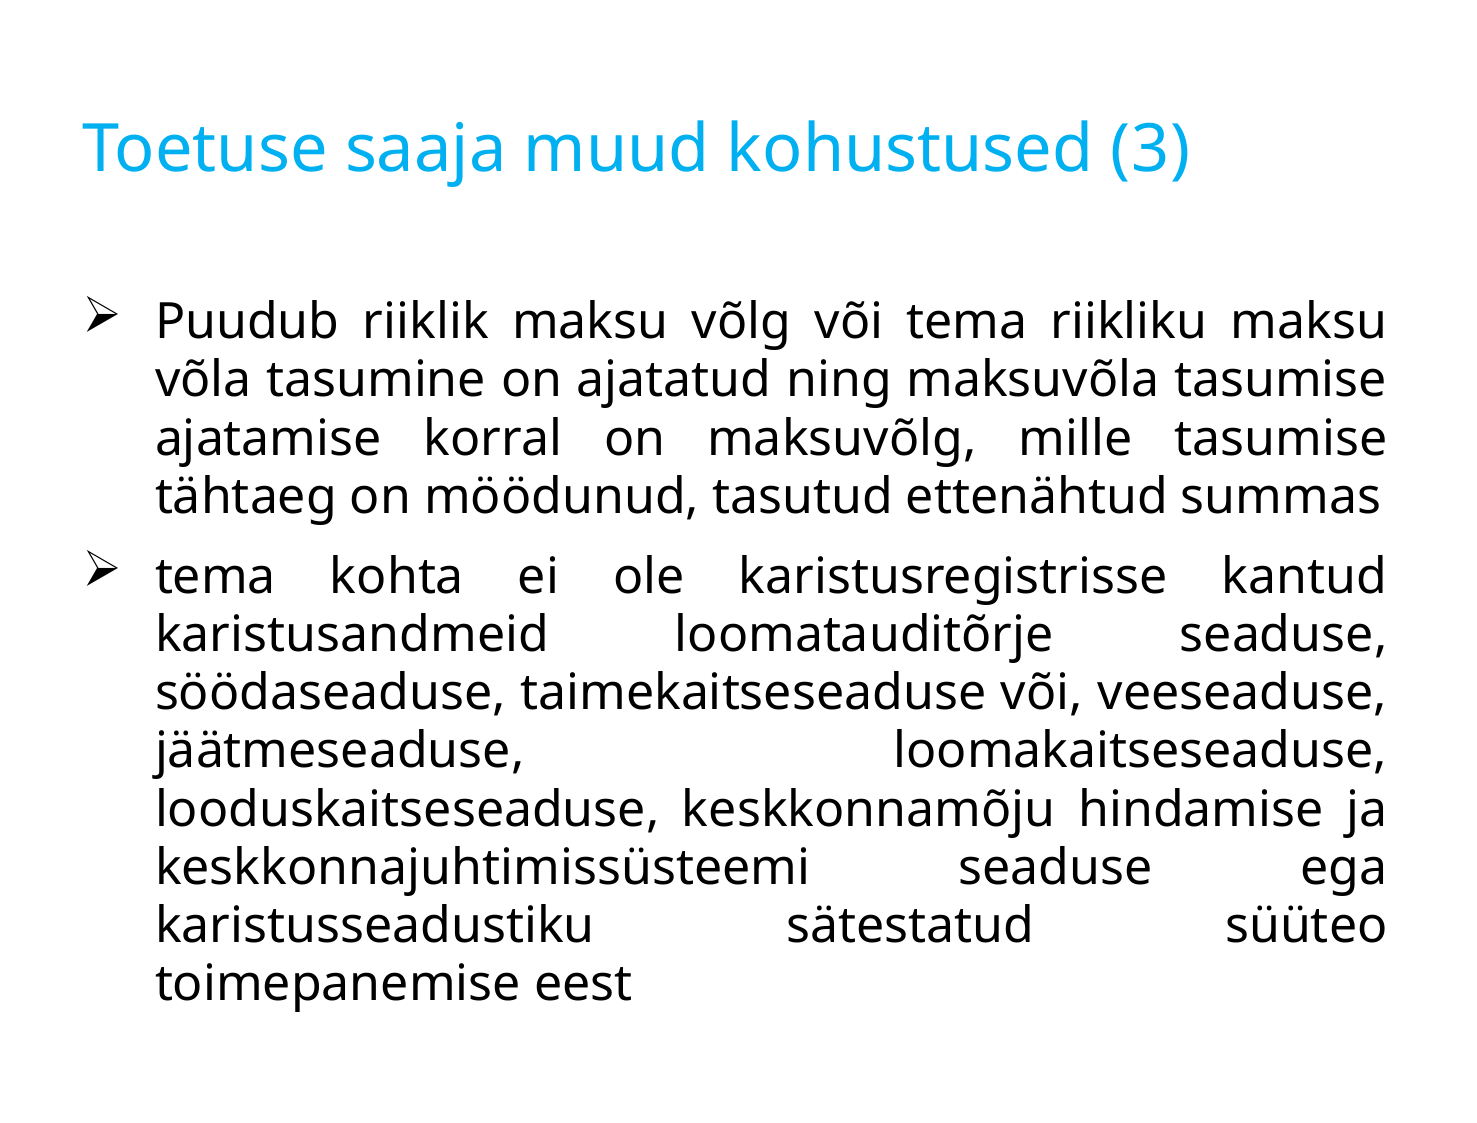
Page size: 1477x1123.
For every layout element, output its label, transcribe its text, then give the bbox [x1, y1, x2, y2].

title Toetuse saaja muud kohustused (3) [82, 49, 1388, 257]
list Puudub riiklik maksu võlg või tema riikliku maksu võla tasumine on ajatatud ning maksuvõla tasumise ajatamise korral on maksuvõlg, mille tasumise tähtaeg on möödunud, tasutud ettenähtud summas tema kohta ei ole karistusregistrisse kantud karistusandmeid loomatauditõrje seaduse, söödaseaduse, taimekaitseseaduse või, veeseaduse, jäätmeseaduse, loomakaitseseaduse, looduskaitseseaduse, keskkonnamõju hindamise ja keskkonnajuhtimissüsteemi seaduse ega karistusseadustiku sätestatud süüteo toimepanemise eest [82, 290, 1388, 1031]
